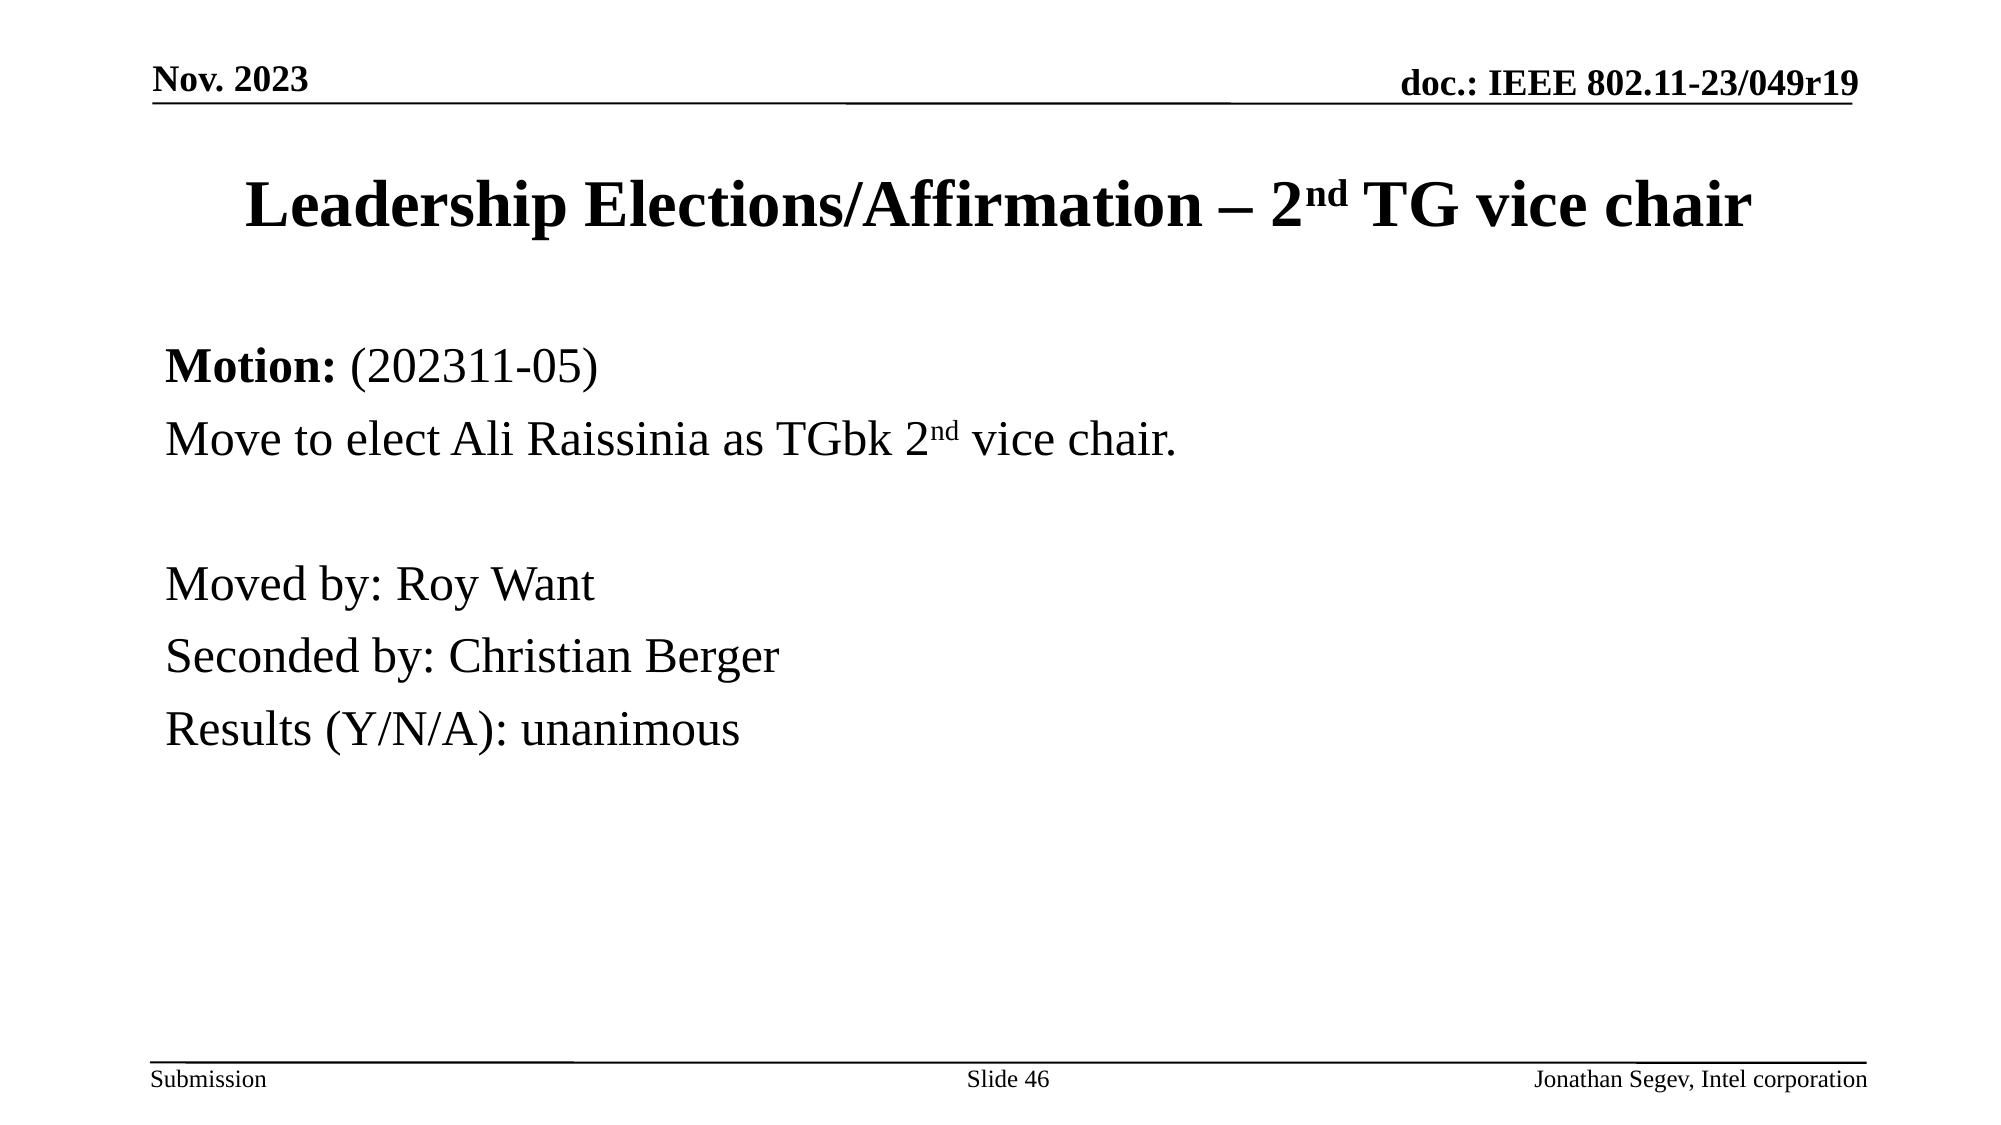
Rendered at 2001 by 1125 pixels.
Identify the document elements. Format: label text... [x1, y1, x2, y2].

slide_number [152, 54, 563, 100]
footer Jonathan Segev, Intel corporation [1171, 1061, 1869, 1093]
list Motion: (202311-05) Move to elect Ali Raissinia as TGbk 2nd vice chair. Moved by: Roy Want Seconded by: Christian Berger Results (Y/N/A): unanimous [149, 324, 1850, 1000]
slide_number Slide 46 [950, 1061, 1067, 1123]
title Leadership Elections/Affirmation – 2nd TG vice chair [149, 112, 1850, 288]
